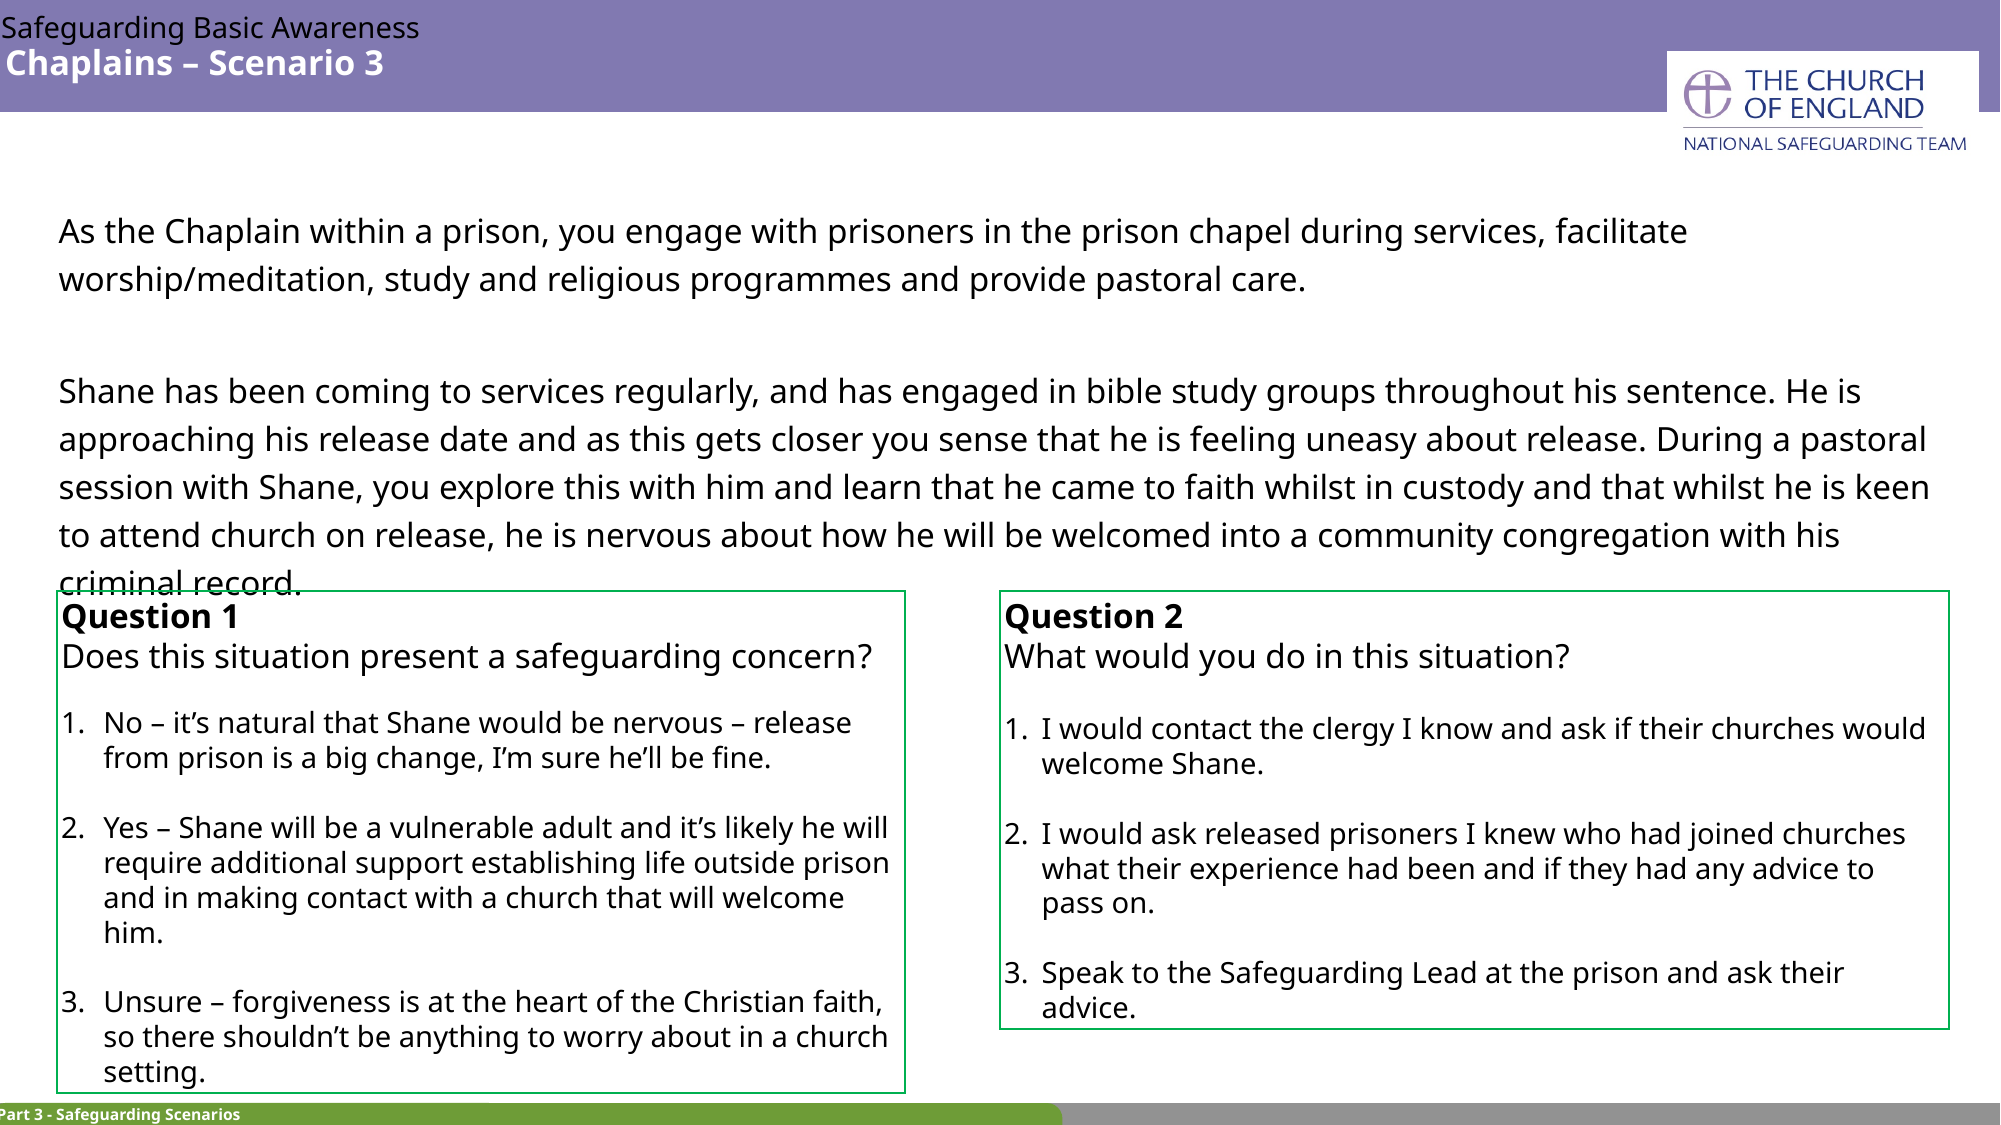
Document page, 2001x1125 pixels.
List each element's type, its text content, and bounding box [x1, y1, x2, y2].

text_box Safeguarding Basic Awareness [0, 5, 425, 49]
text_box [26, 196, 1974, 607]
text_box [249, 1102, 1063, 1125]
text_box Chaplains – Scenario 3 [1, 41, 389, 87]
picture [1666, 50, 1980, 172]
text_box Question 2 What would you do in this situation? I would contact the clergy I know and ask if their churches would welcome Shane. I would ask released prisoners I knew who had joined churches what their experience had been and if they had any advice to pass on. Speak to the Safeguarding Lead at the prison and ask their advice. [999, 607, 1949, 1029]
text_box [1052, 1103, 2000, 1125]
text_box Part 3 - Safeguarding Scenarios [0, 1100, 249, 1125]
text_box Question 1 Does this situation present a safeguarding concern? No – it’s natural that Shane would be nervous – release from prison is a big change, I’m sure he’ll be fine. Yes – Shane will be a vulnerable adult and it’s likely he will require additional support establishing life outside prison and in making contact with a church that will welcome him. Unsure – forgiveness is at the heart of the Christian faith, so there shouldn’t be anything to worry about in a church setting. [56, 607, 905, 1093]
text_box [0, 0, 2000, 112]
